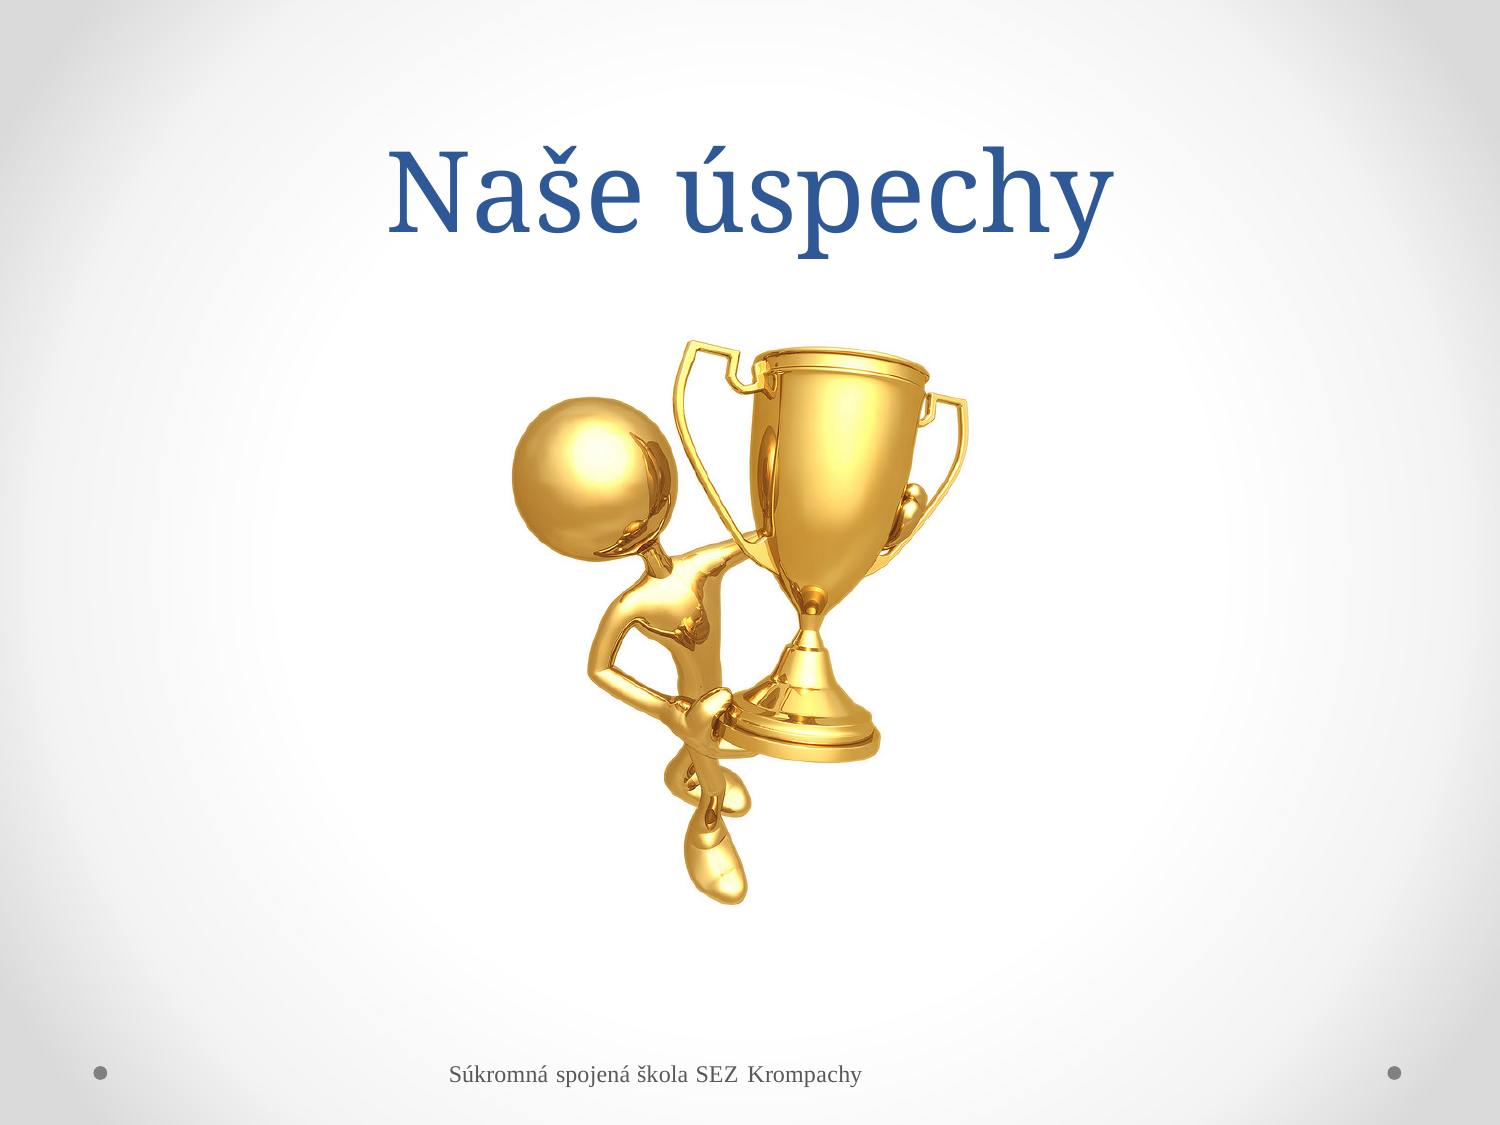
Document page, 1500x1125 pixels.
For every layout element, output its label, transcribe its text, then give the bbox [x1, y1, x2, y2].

picture [0, 0, 1500, 1125]
title Naše úspechy [75, 0, 1425, 263]
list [442, 326, 1034, 918]
text_box Súkromná spojená škola SEZ Krompachy [446, 1060, 1048, 1090]
